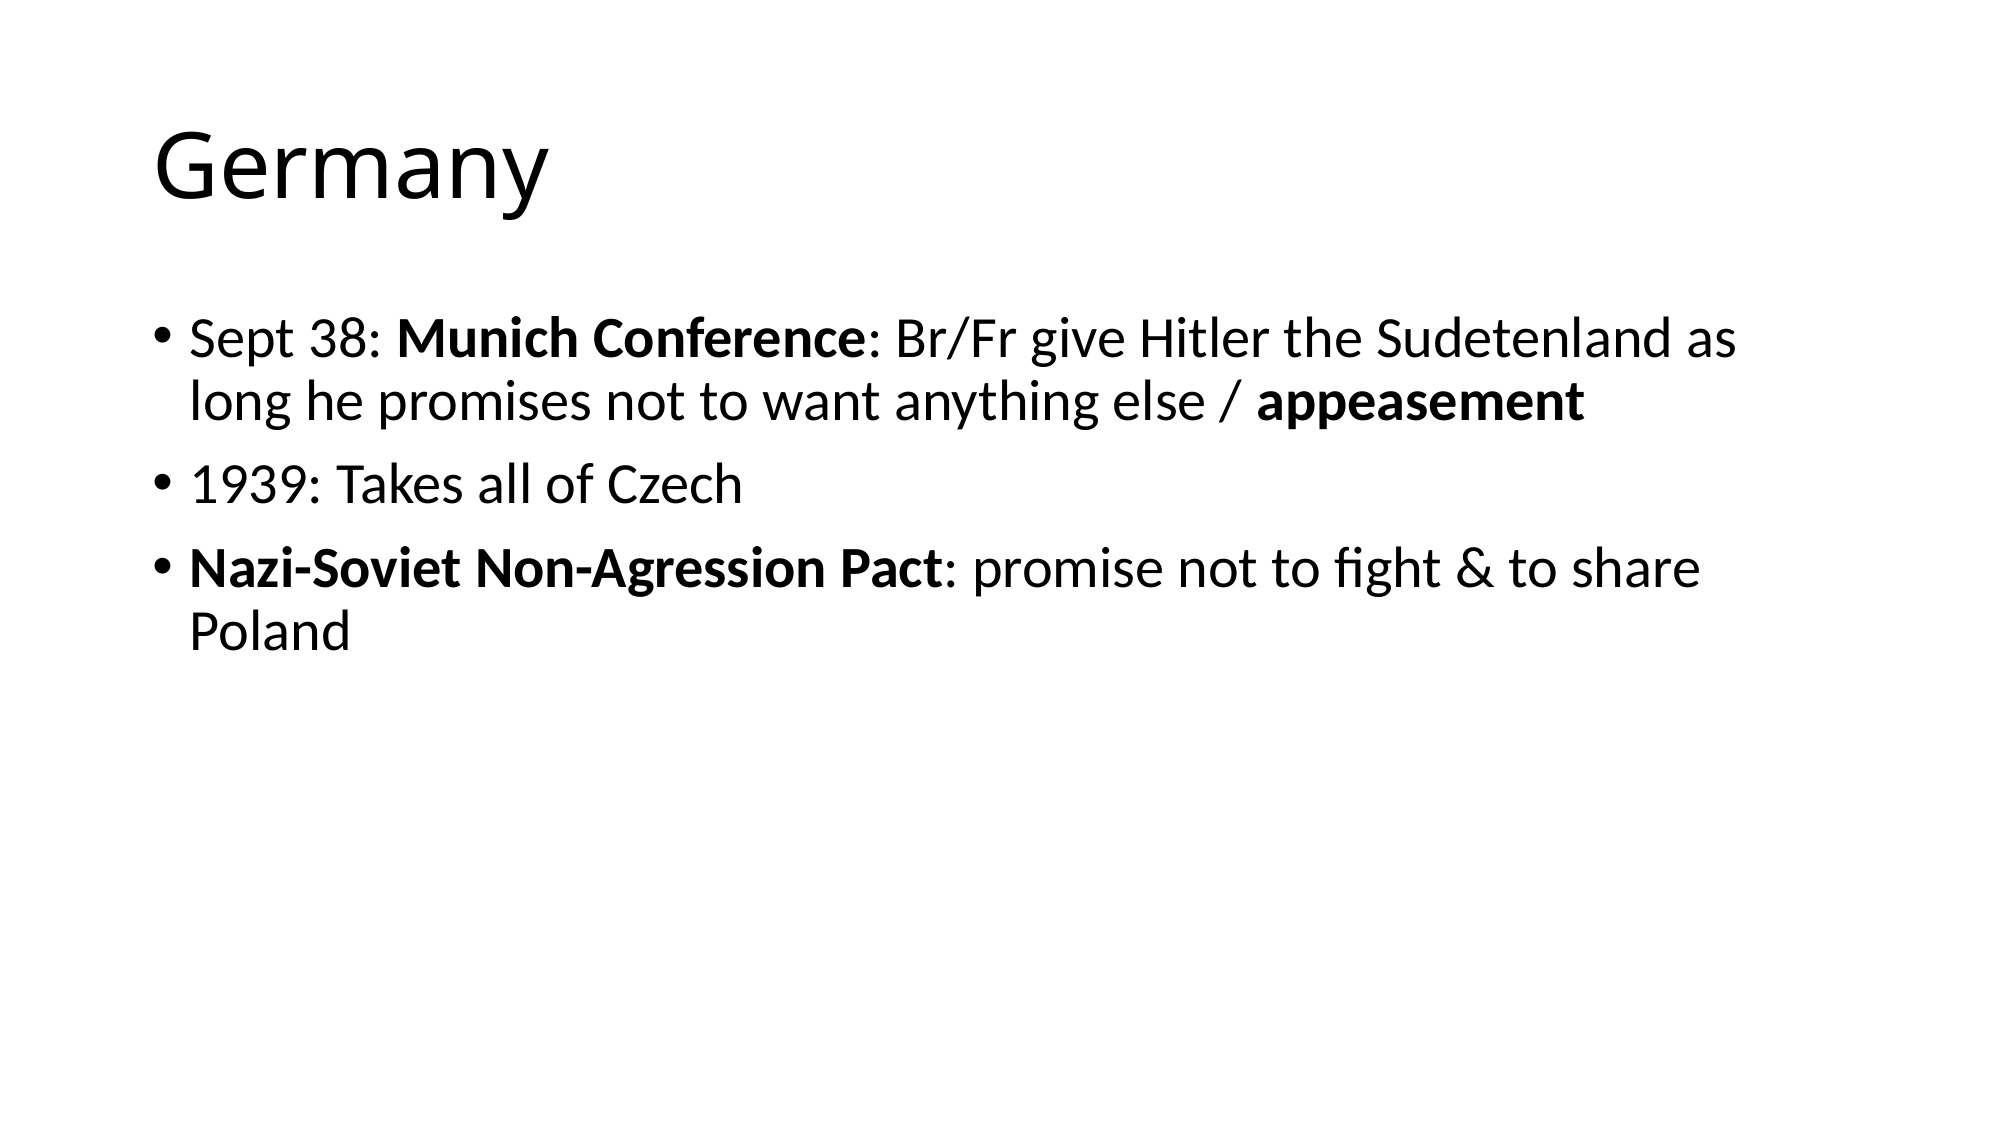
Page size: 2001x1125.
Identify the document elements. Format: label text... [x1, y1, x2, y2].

list Sept 38: Munich Conference: Br/Fr give Hitler the Sudetenland as long he promises not to want anything else / appeasement 1939: Takes all of Czech Nazi-Soviet Non-Agression Pact: promise not to fight & to share Poland [137, 299, 1863, 1014]
title Germany [137, 59, 1863, 278]
